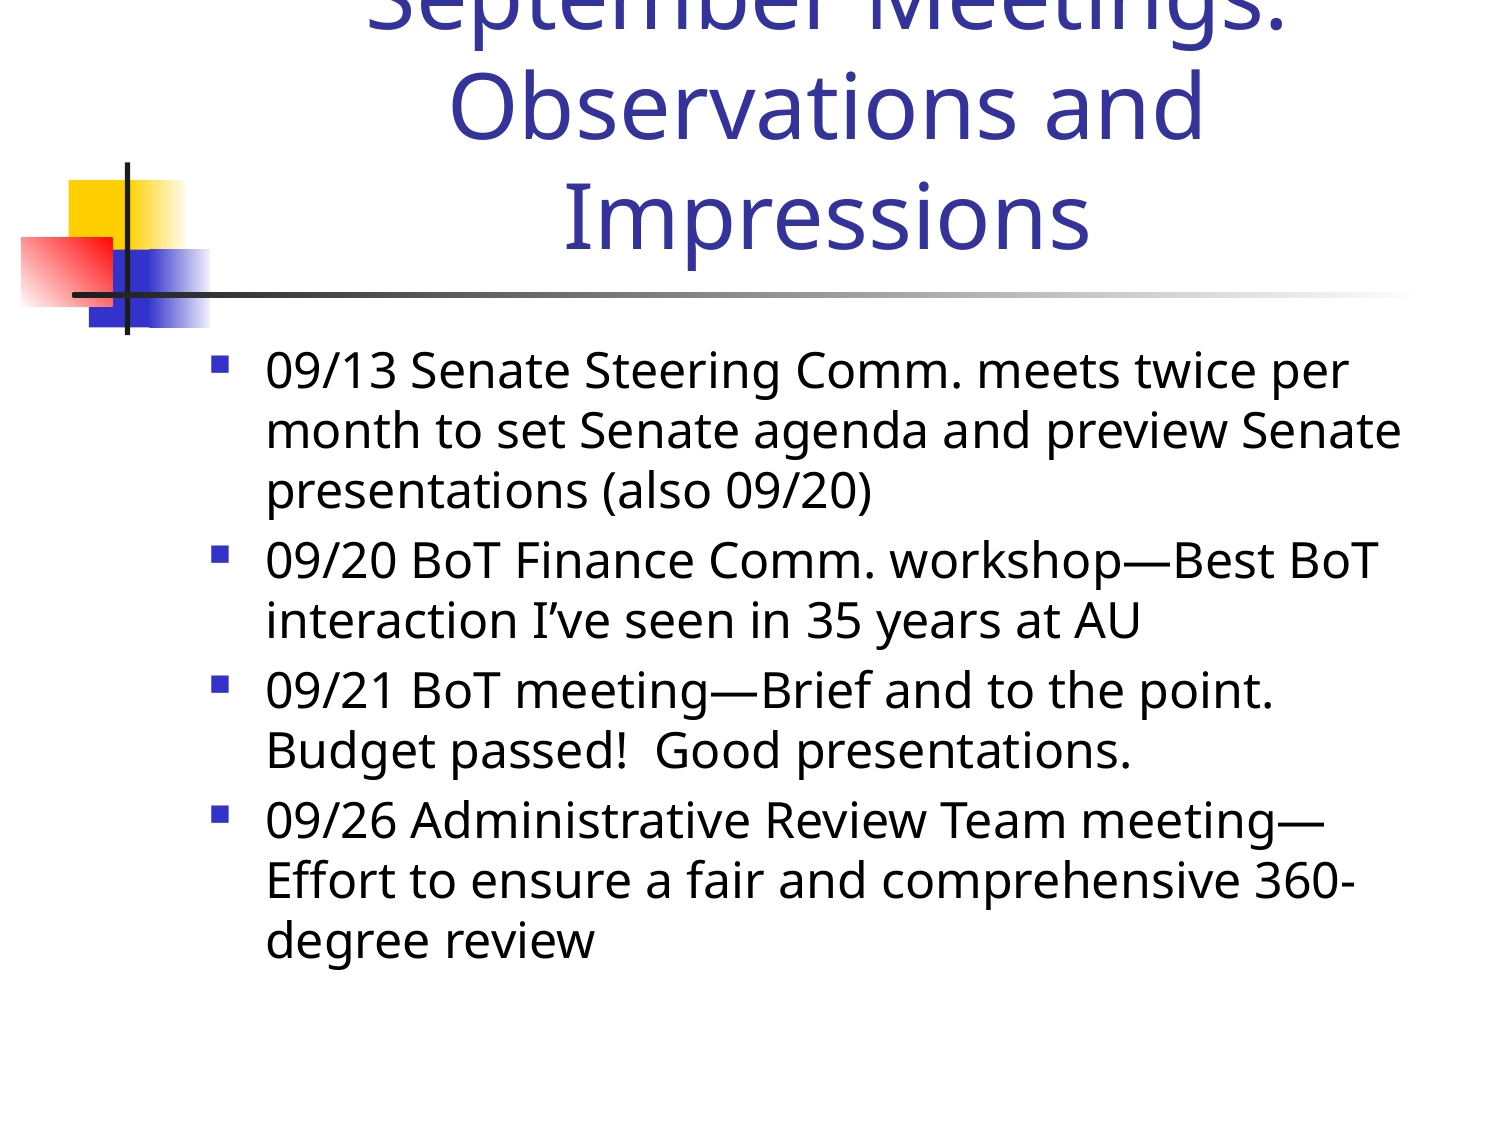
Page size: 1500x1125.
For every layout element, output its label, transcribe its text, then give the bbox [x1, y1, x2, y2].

title September Meetings: Observations and Impressions [188, 34, 1468, 276]
list 09/13 Senate Steering Comm. meets twice per month to set Senate agenda and preview Senate presentations (also 09/20) 09/20 BoT Finance Comm. workshop—Best BoT interaction I’ve seen in 35 years at AU 09/21 BoT meeting—Brief and to the point. Budget passed! Good presentations. 09/26 Administrative Review Team meeting—Effort to ensure a fair and comprehensive 360-degree review [193, 330, 1470, 1007]
